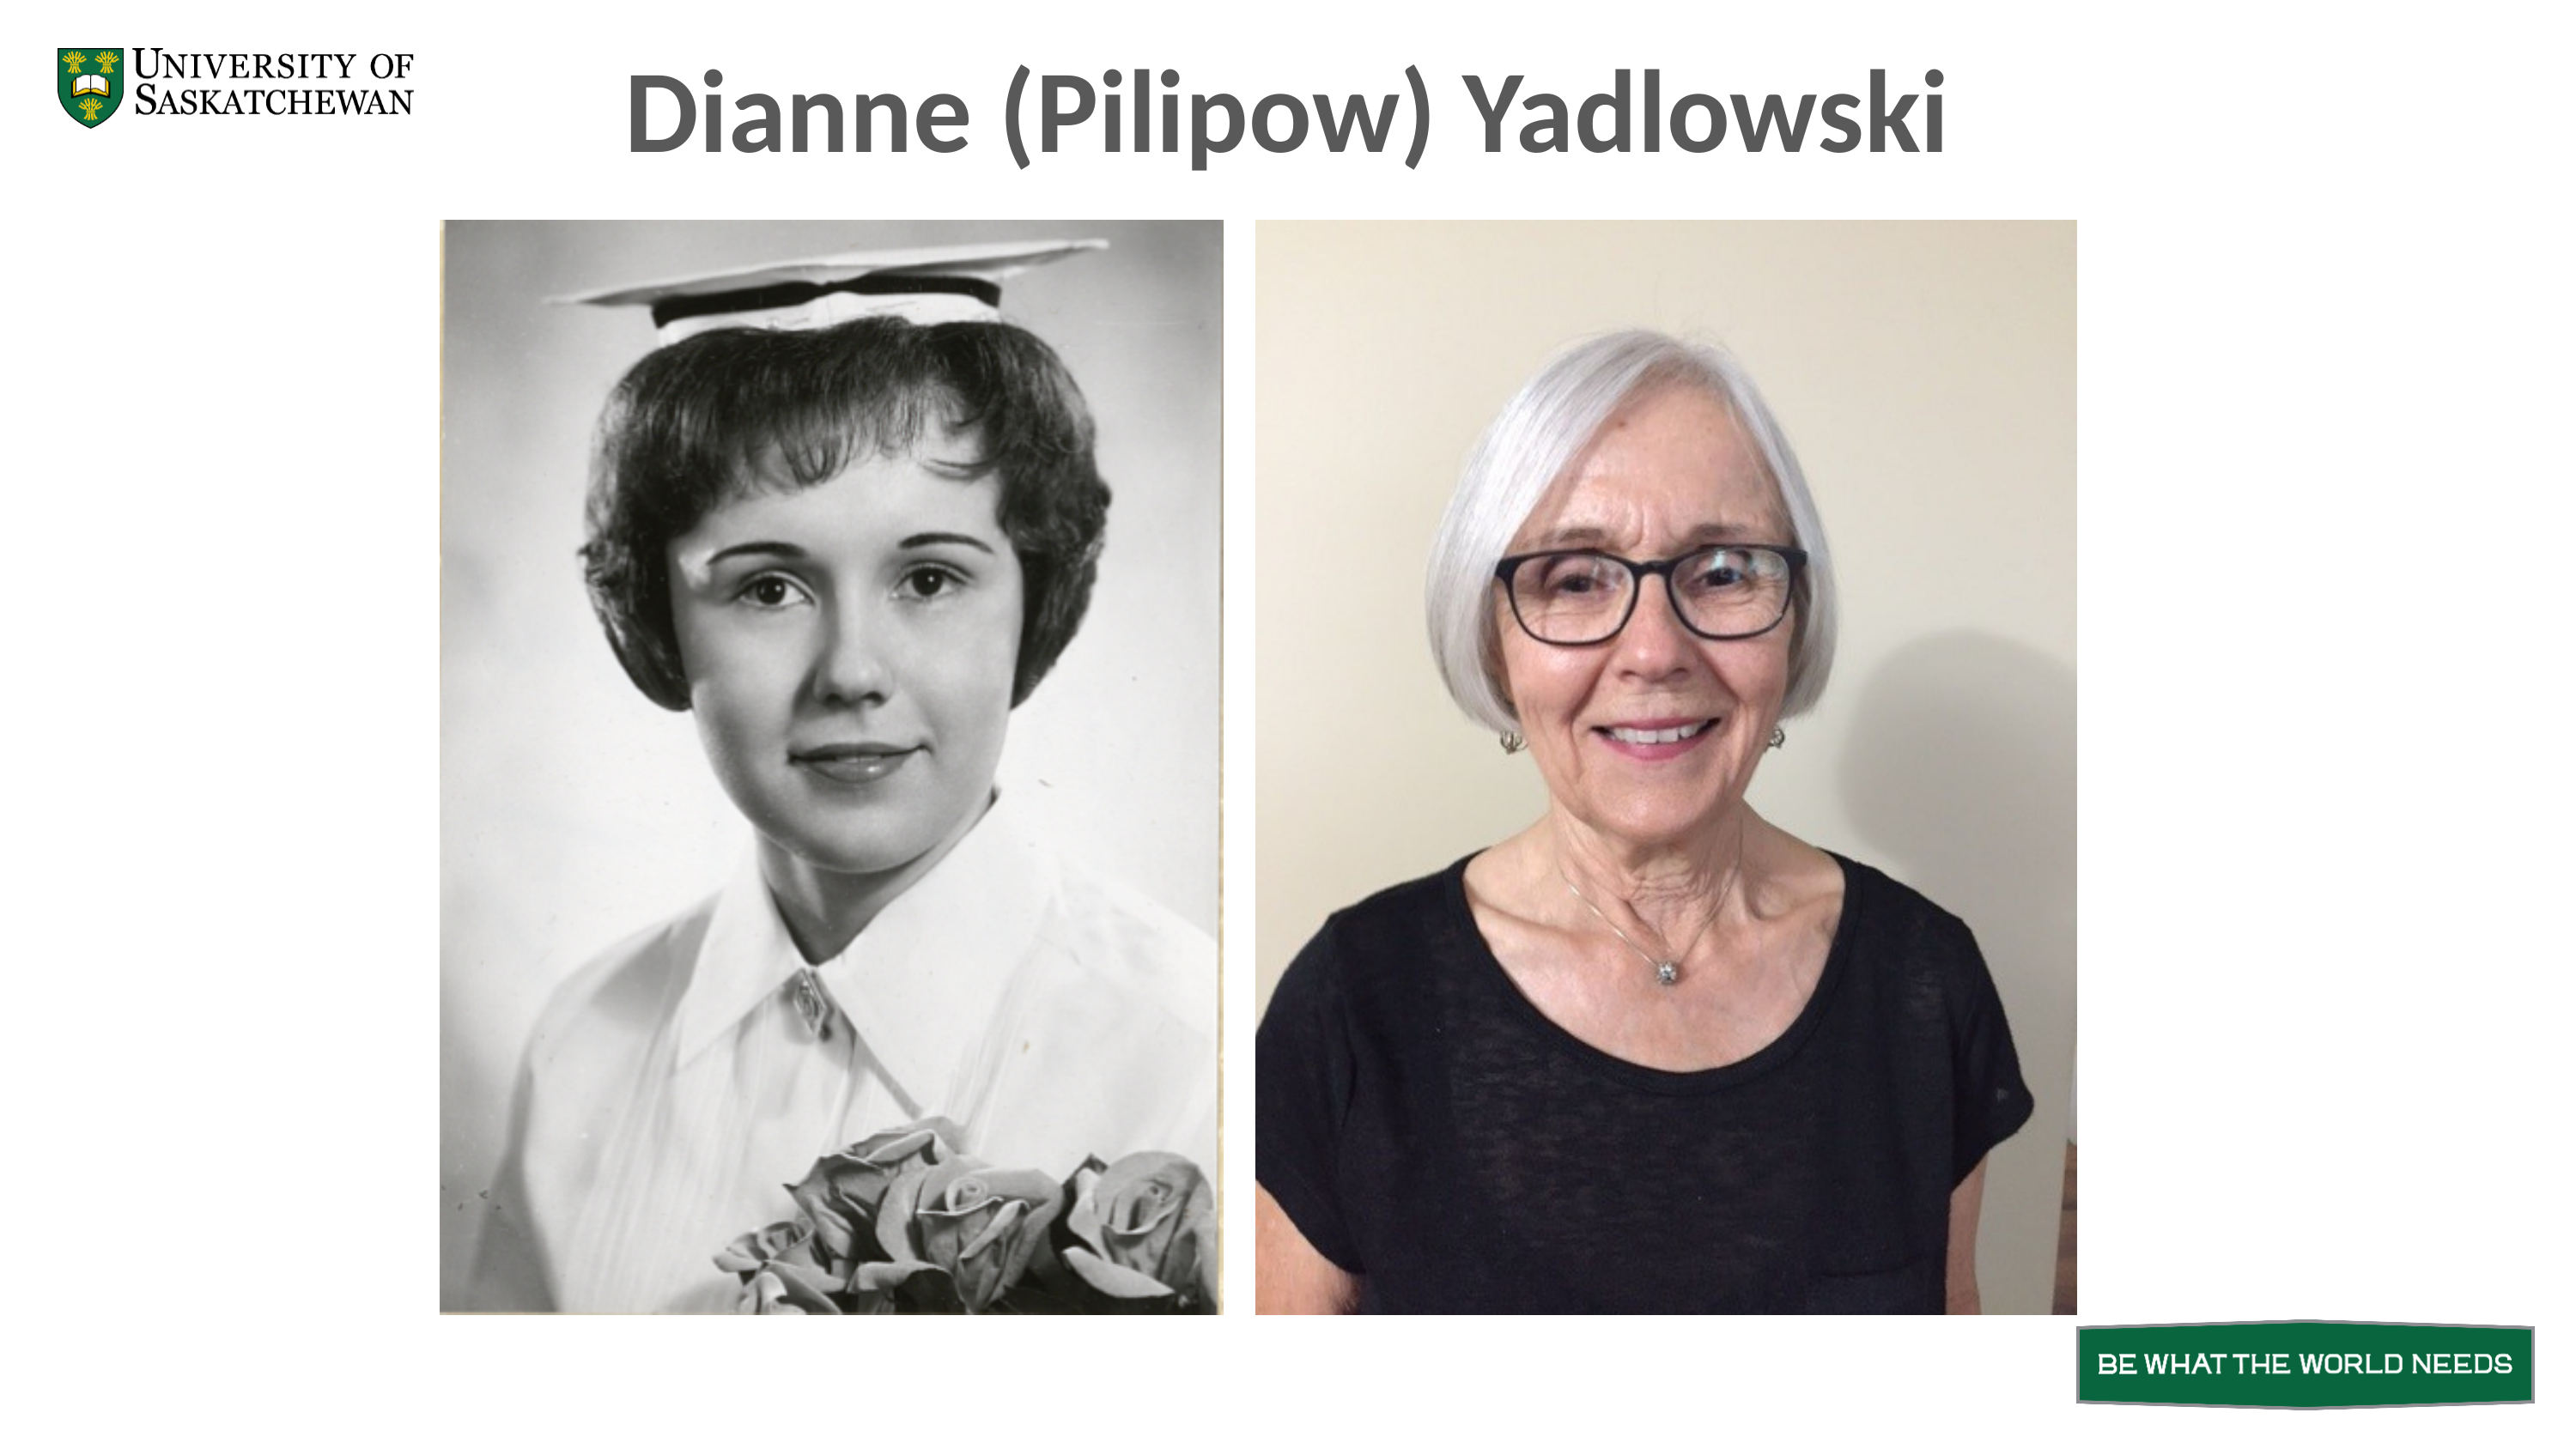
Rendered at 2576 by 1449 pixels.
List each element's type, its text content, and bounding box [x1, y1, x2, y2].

picture [1255, 219, 2077, 1315]
picture [440, 219, 1224, 1315]
text_box Dianne (Pilipow) Yadlowski [0, 37, 2576, 183]
picture [2076, 1319, 2535, 1410]
